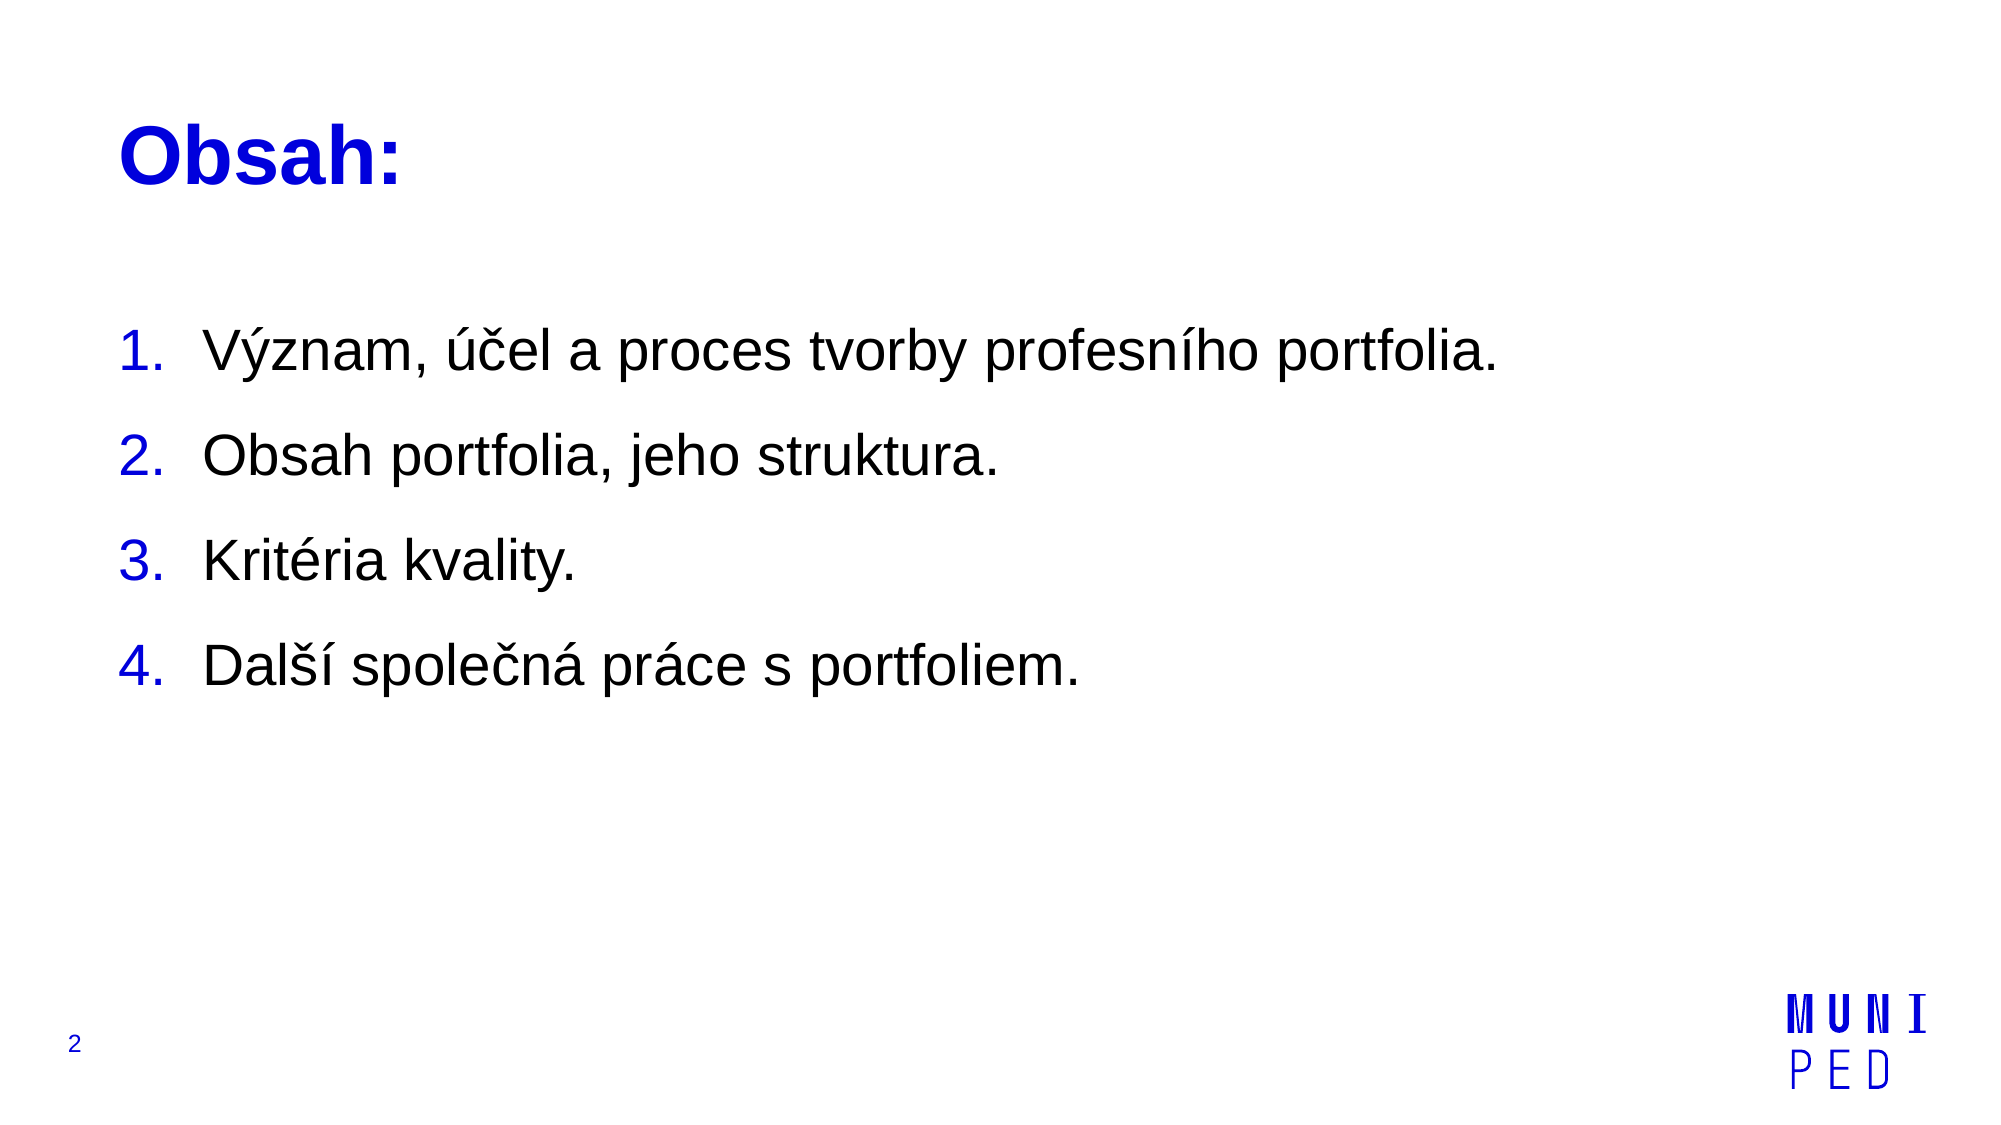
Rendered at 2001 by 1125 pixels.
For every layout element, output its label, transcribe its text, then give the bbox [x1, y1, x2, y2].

slide_number 2 [67, 1021, 110, 1063]
list Význam, účel a proces tvorby profesního portfolia. Obsah portfolia, jeho struktura. Kritéria kvality. Další společná práce s portfoliem. [118, 277, 1883, 957]
title Obsah: [118, 118, 1883, 193]
